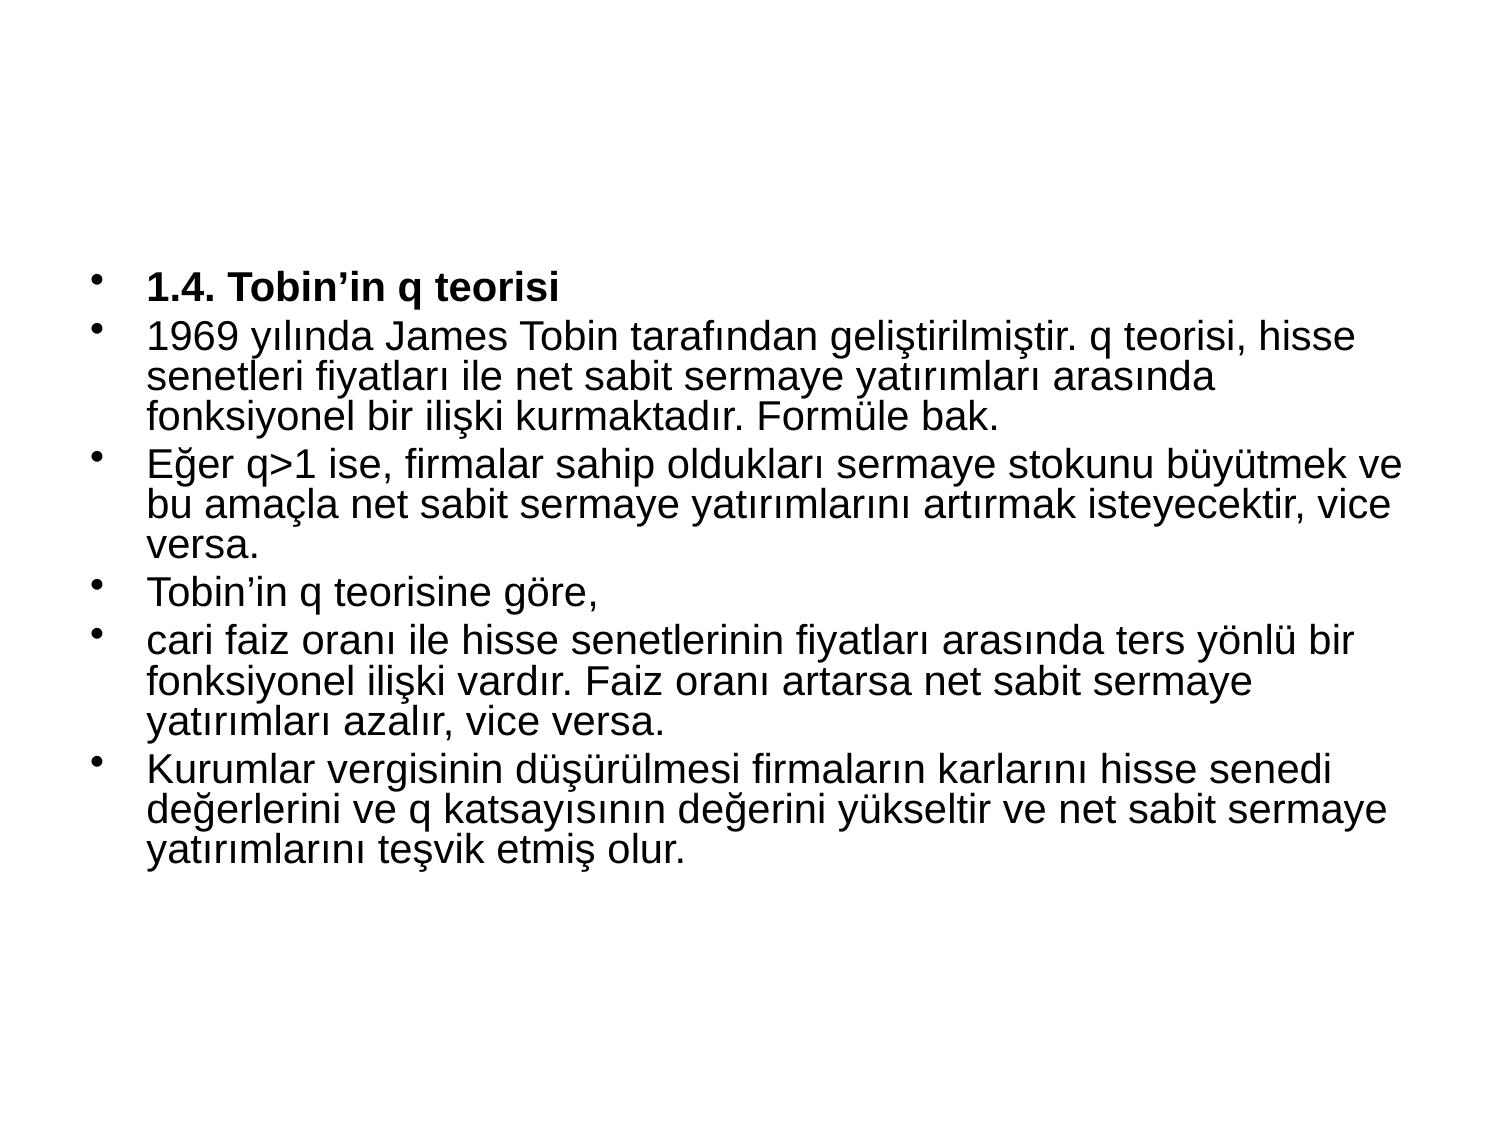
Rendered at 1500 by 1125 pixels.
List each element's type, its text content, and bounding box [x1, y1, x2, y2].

list 1.4. Tobin’in q teorisi 1969 yılında James Tobin tarafından geliştirilmiştir. q teorisi, hisse senetleri fiyatları ile net sabit sermaye yatırımları arasında fonksiyonel bir ilişki kurmaktadır. Formüle bak. Eğer q>1 ise, firmalar sahip oldukları sermaye stokunu büyütmek ve bu amaçla net sabit sermaye yatırımlarını artırmak isteyecektir, vice versa. Tobin’in q teorisine göre, cari faiz oranı ile hisse senetlerinin fiyatları arasında ters yönlü bir fonksiyonel ilişki vardır. Faiz oranı artarsa net sabit sermaye yatırımları azalır, vice versa. Kurumlar vergisinin düşürülmesi firmaların karlarını hisse senedi değerlerini ve q katsayısının değerini yükseltir ve net sabit sermaye yatırımlarını teşvik etmiş olur. [75, 262, 1425, 1005]
